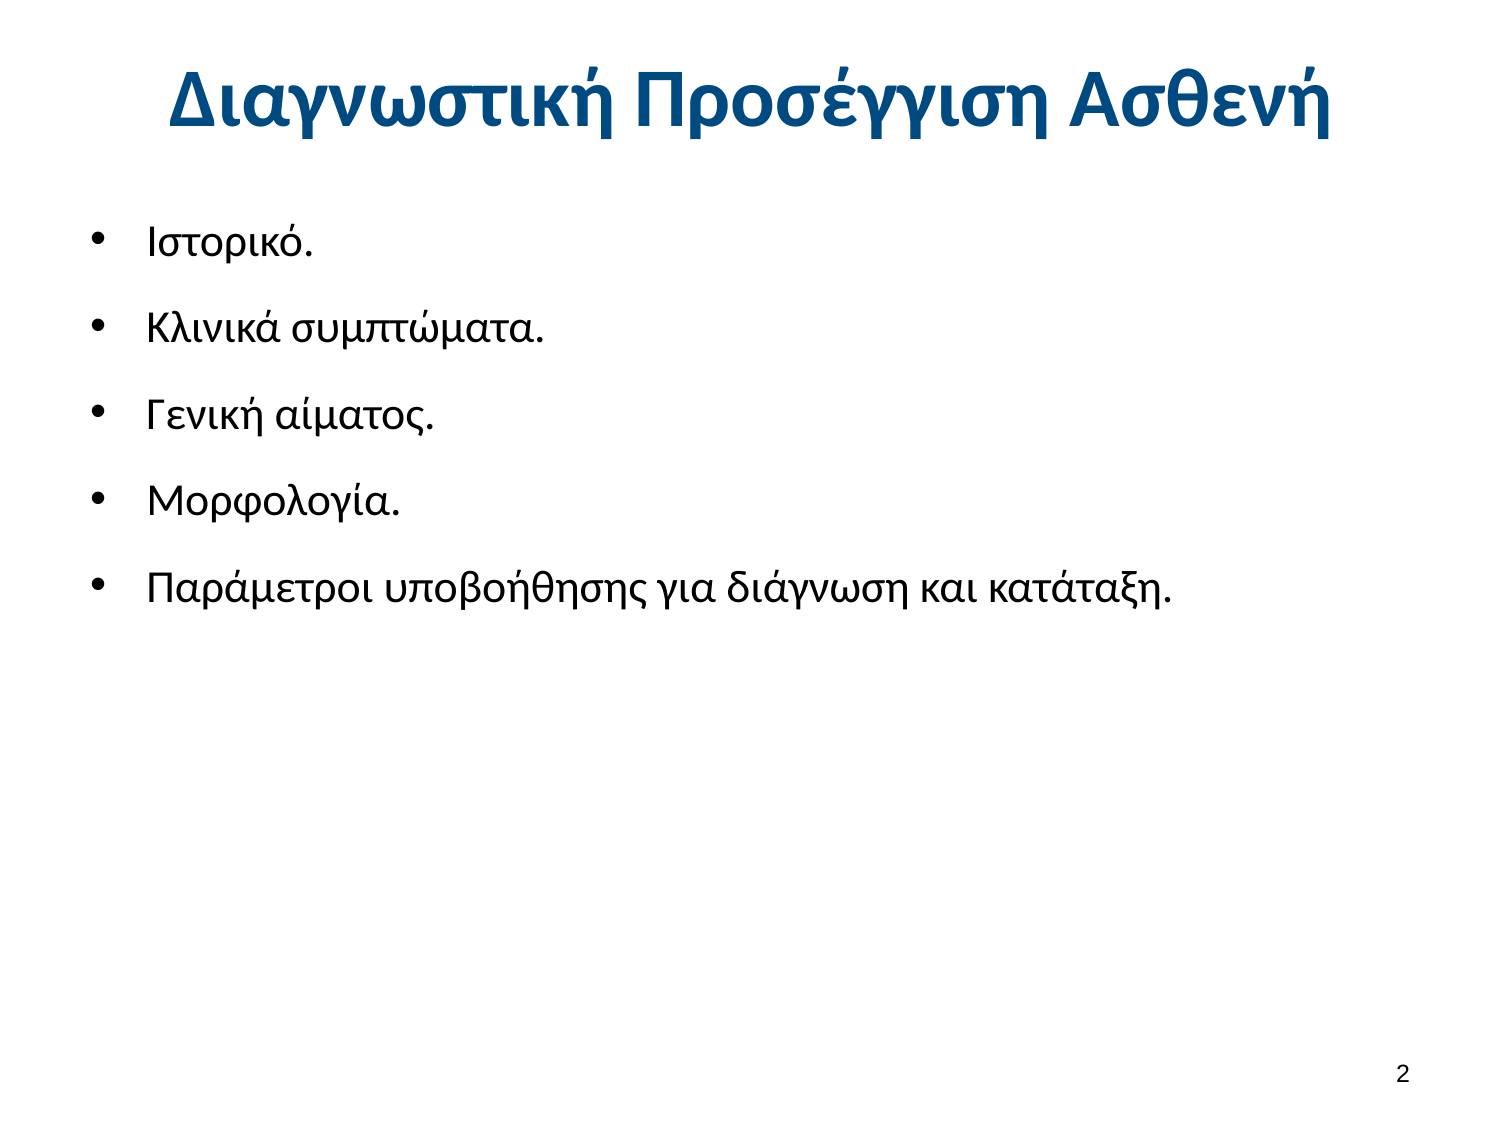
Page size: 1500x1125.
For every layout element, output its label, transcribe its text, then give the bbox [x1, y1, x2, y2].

title Διαγνωστική Προσέγγιση Ασθενή [76, 19, 1427, 169]
slide_number 1 [1074, 1042, 1425, 1103]
list Ιστορικό. Κλινικά συμπτώματα. Γενική αίματος. Μορφολογία. Παράμετροι υποβοήθησης για διάγνωση και κατάταξη. [75, 196, 1425, 1024]
